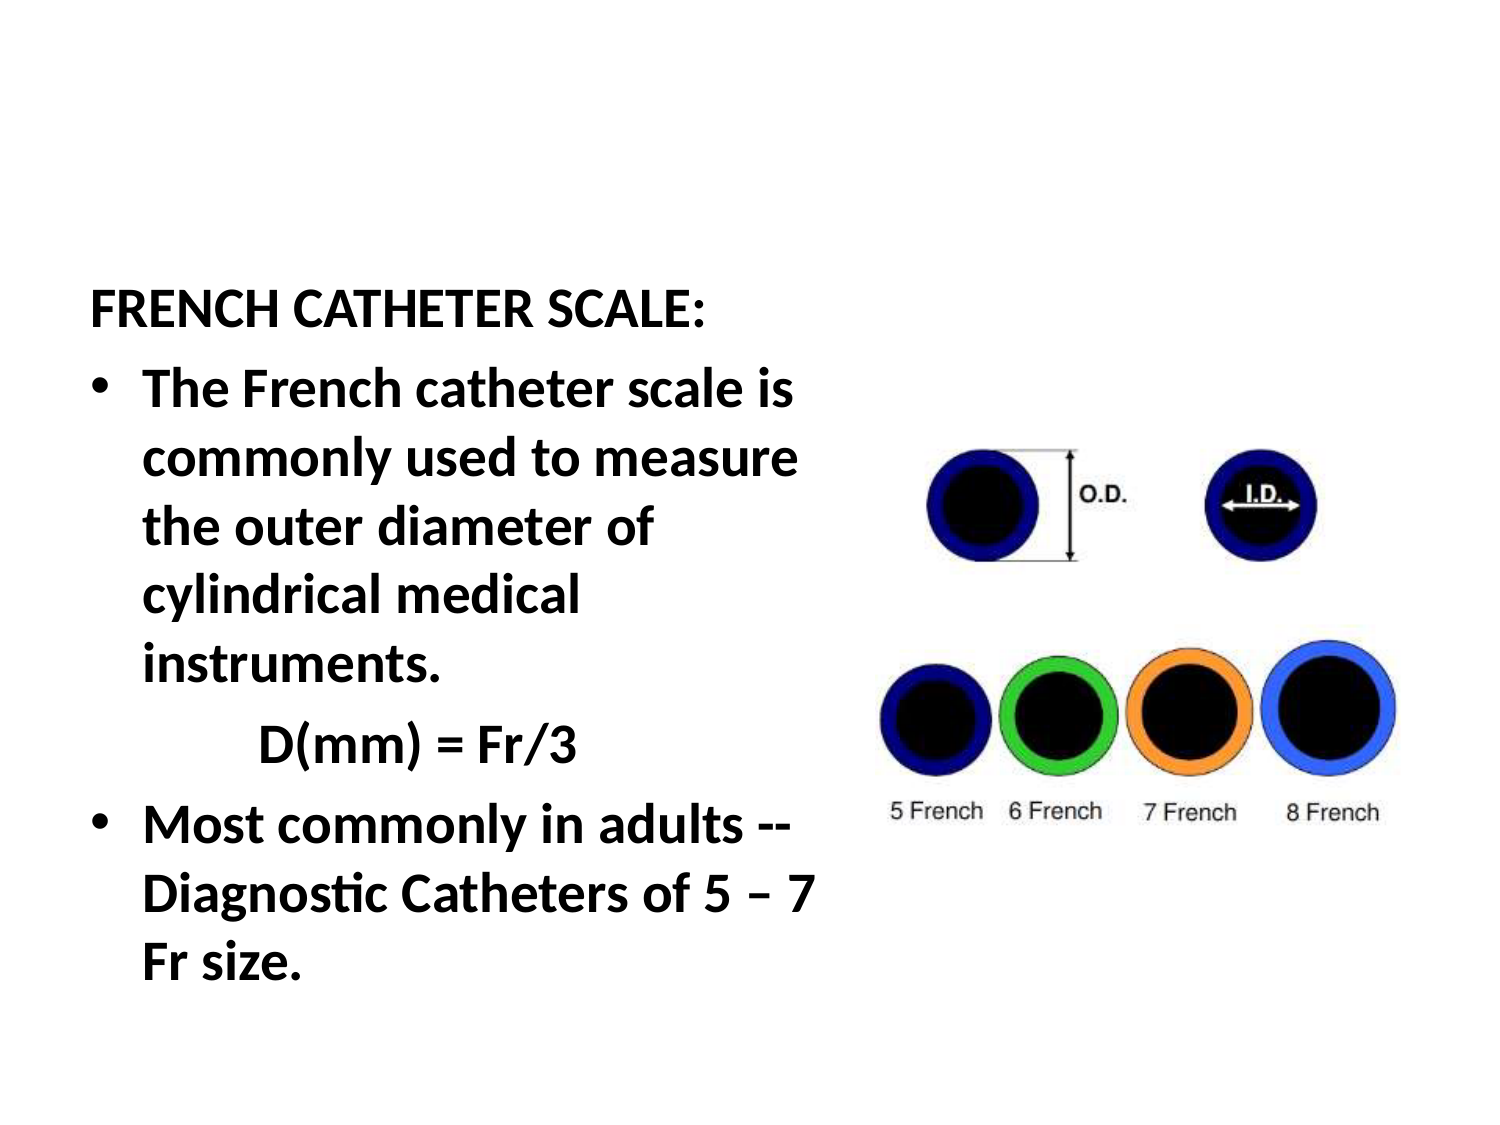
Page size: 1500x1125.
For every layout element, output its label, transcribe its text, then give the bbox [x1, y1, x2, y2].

list FRENCH CATHETER SCALE: The French catheter scale is commonly used to measure the outer diameter of cylindrical medical instruments. D(mm) = Fr/3 Most commonly in adults -- Diagnostic Catheters of 5 – 7 Fr size. [75, 262, 850, 1005]
picture [874, 399, 1424, 838]
